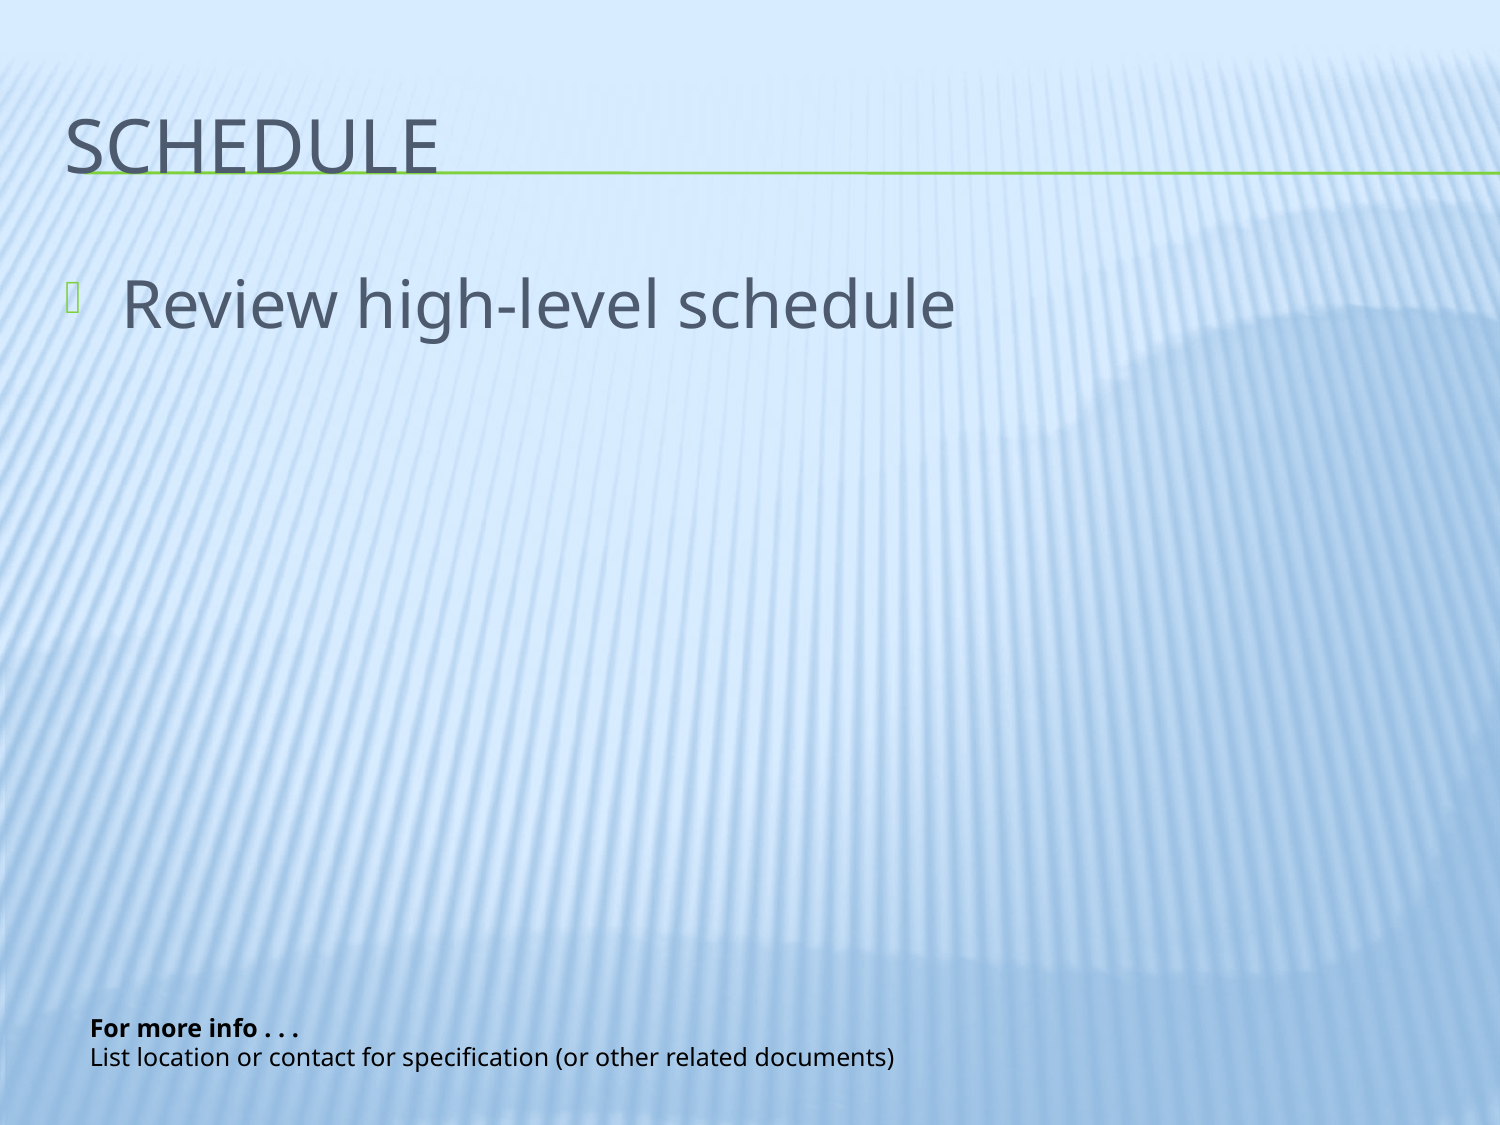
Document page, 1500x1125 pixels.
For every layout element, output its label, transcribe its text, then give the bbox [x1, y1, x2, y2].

list Review high-level schedule [50, 254, 1475, 998]
text_box For more info . . . List location or contact for specification (or other related documents) [74, 1004, 1425, 1088]
title Schedule [50, 75, 1475, 213]
